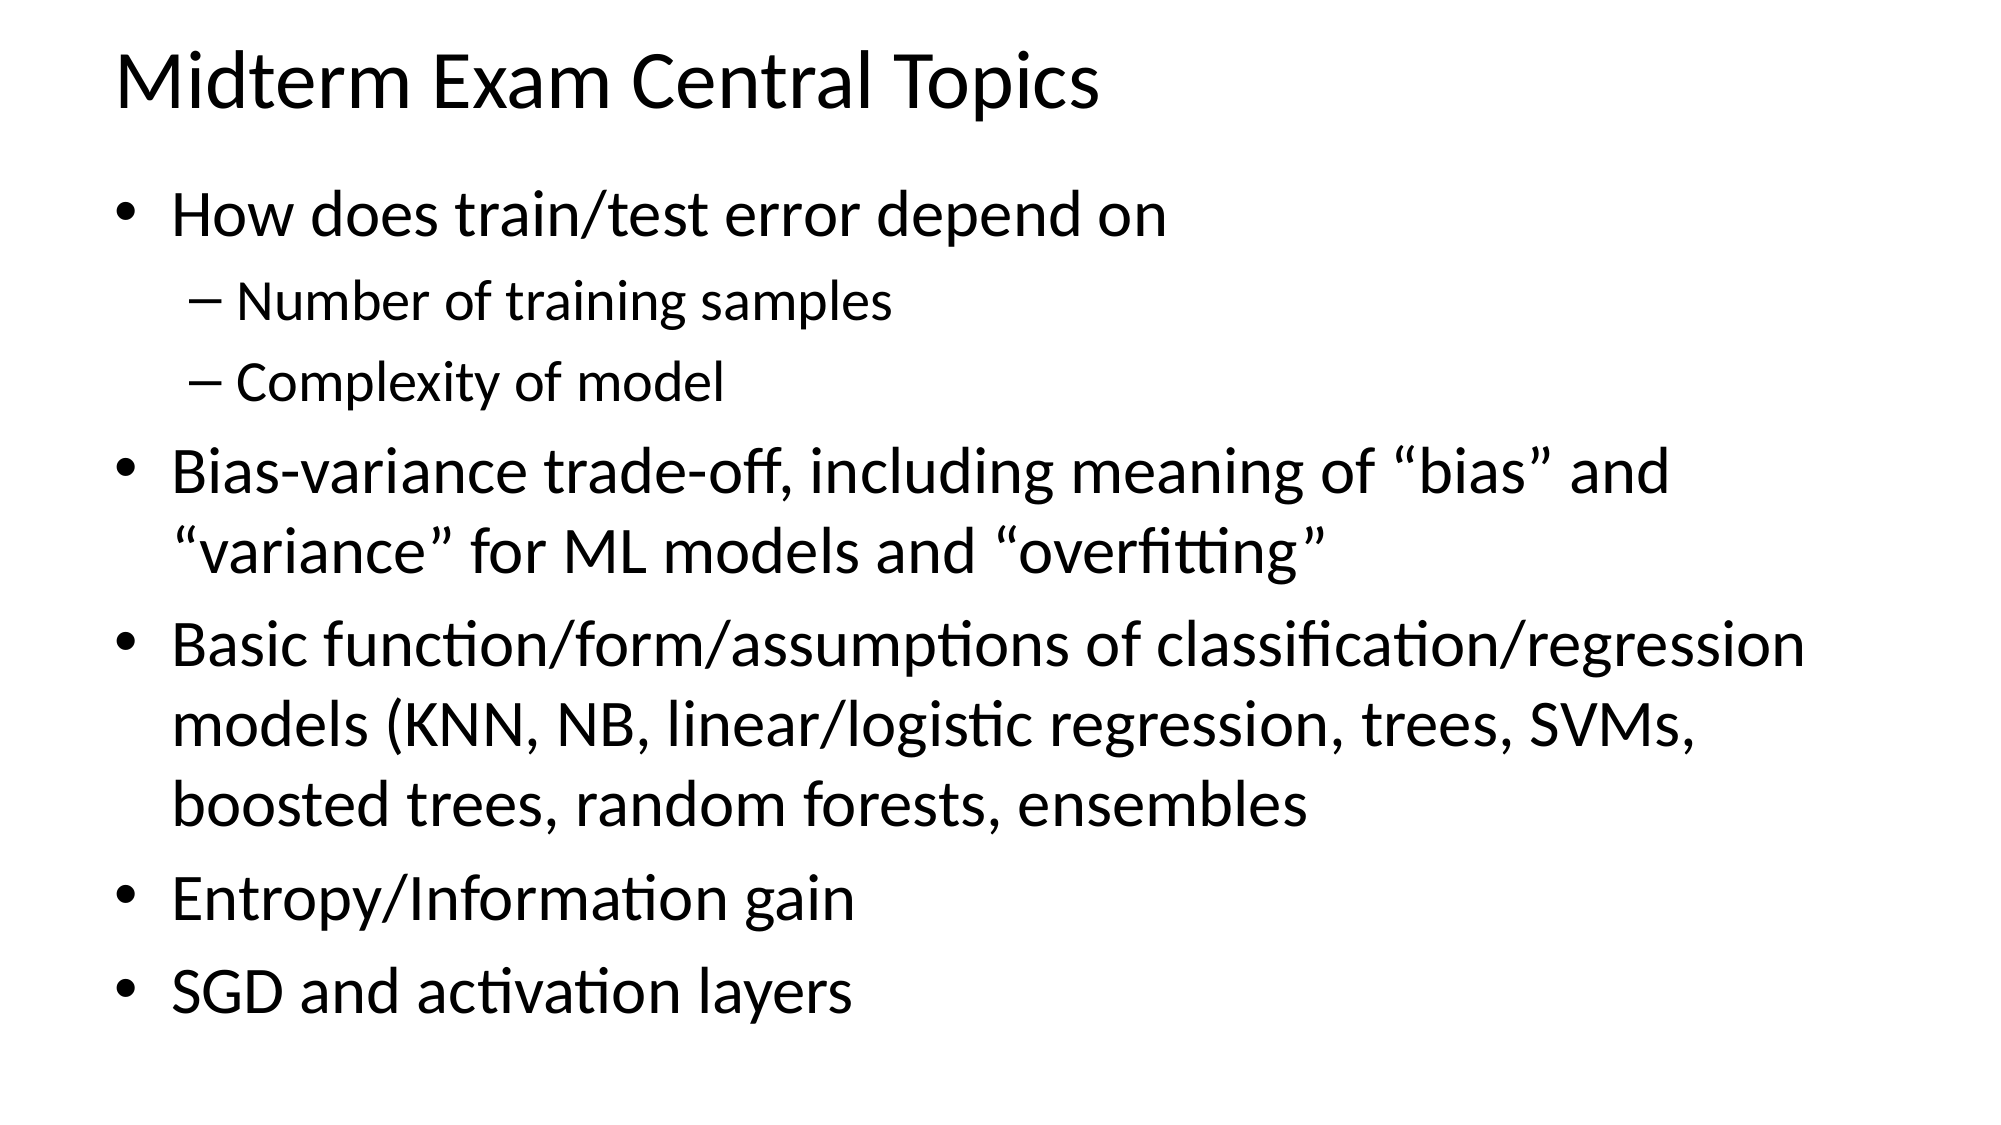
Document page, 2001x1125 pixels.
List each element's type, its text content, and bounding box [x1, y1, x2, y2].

list How does train/test error depend on Number of training samples Complexity of model Bias-variance trade-off, including meaning of “bias” and “variance” for ML models and “overfitting” Basic function/form/assumptions of classification/regression models (KNN, NB, linear/logistic regression, trees, SVMs, boosted trees, random forests, ensembles Entropy/Information gain SGD and activation layers [99, 162, 1900, 1075]
title Midterm Exam Central Topics [99, 0, 1900, 150]
